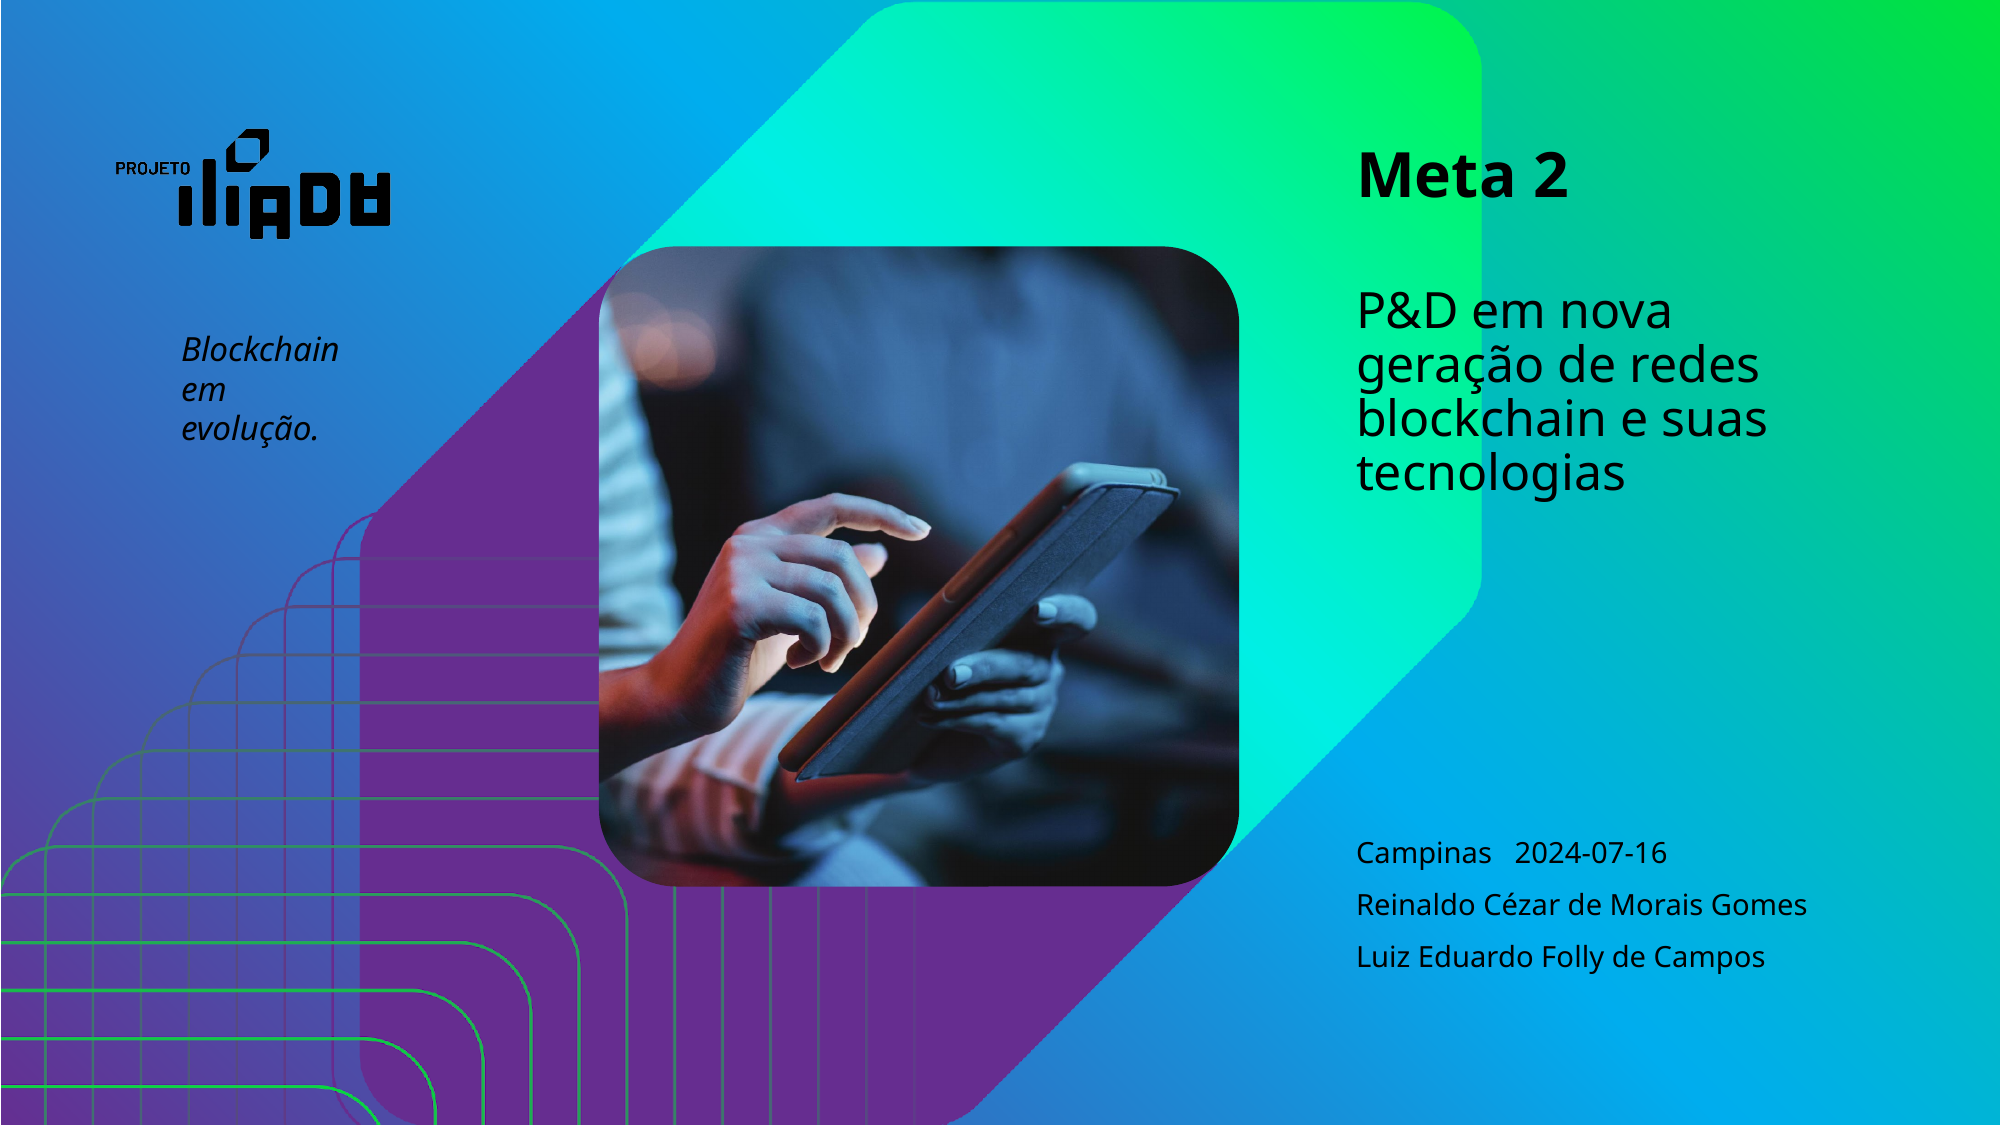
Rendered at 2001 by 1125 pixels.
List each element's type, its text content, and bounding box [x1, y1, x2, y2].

list P&D em nova geração de redes blockchain e suas tecnologias [1341, 277, 1861, 625]
list Campinas 2024-07-16 Reinaldo Cézar de Morais Gomes Luiz Eduardo Folly de Campos [1341, 830, 1861, 967]
picture [1, 0, 2000, 1125]
list Meta 2 [1341, 136, 1861, 277]
